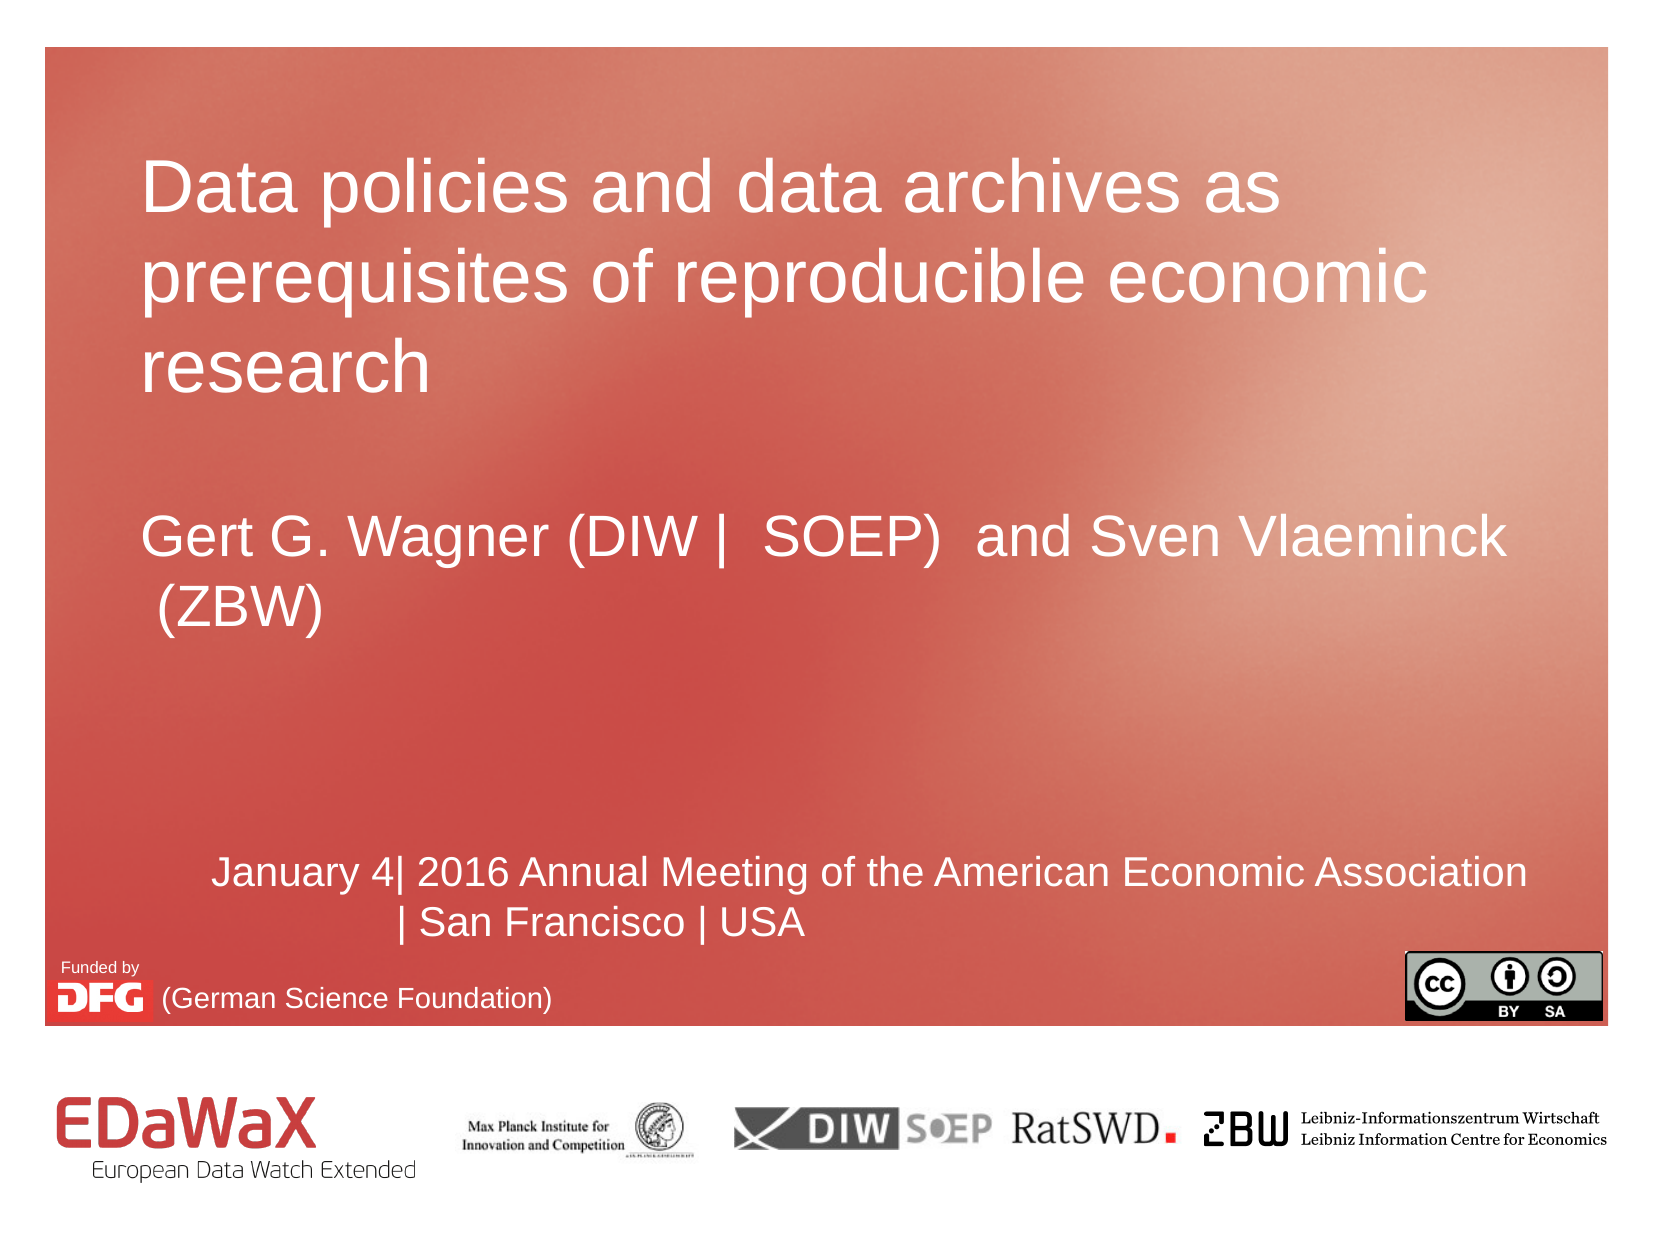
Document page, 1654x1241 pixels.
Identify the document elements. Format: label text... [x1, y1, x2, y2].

picture [734, 1107, 1607, 1153]
picture [23, 1021, 1609, 1241]
picture [45, 47, 1609, 948]
text_box January 4| 2016 Annual Meeting of the American Economic Association | San Francisco | USA (German Science Foundation) [105, 837, 1651, 1023]
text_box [45, 948, 166, 1022]
title Data policies and data archives as prerequisites of reproducible economic research Gert G. Wagner (DIW | SOEP) and Sven Vlaeminck (ZBW) [123, 65, 1530, 331]
